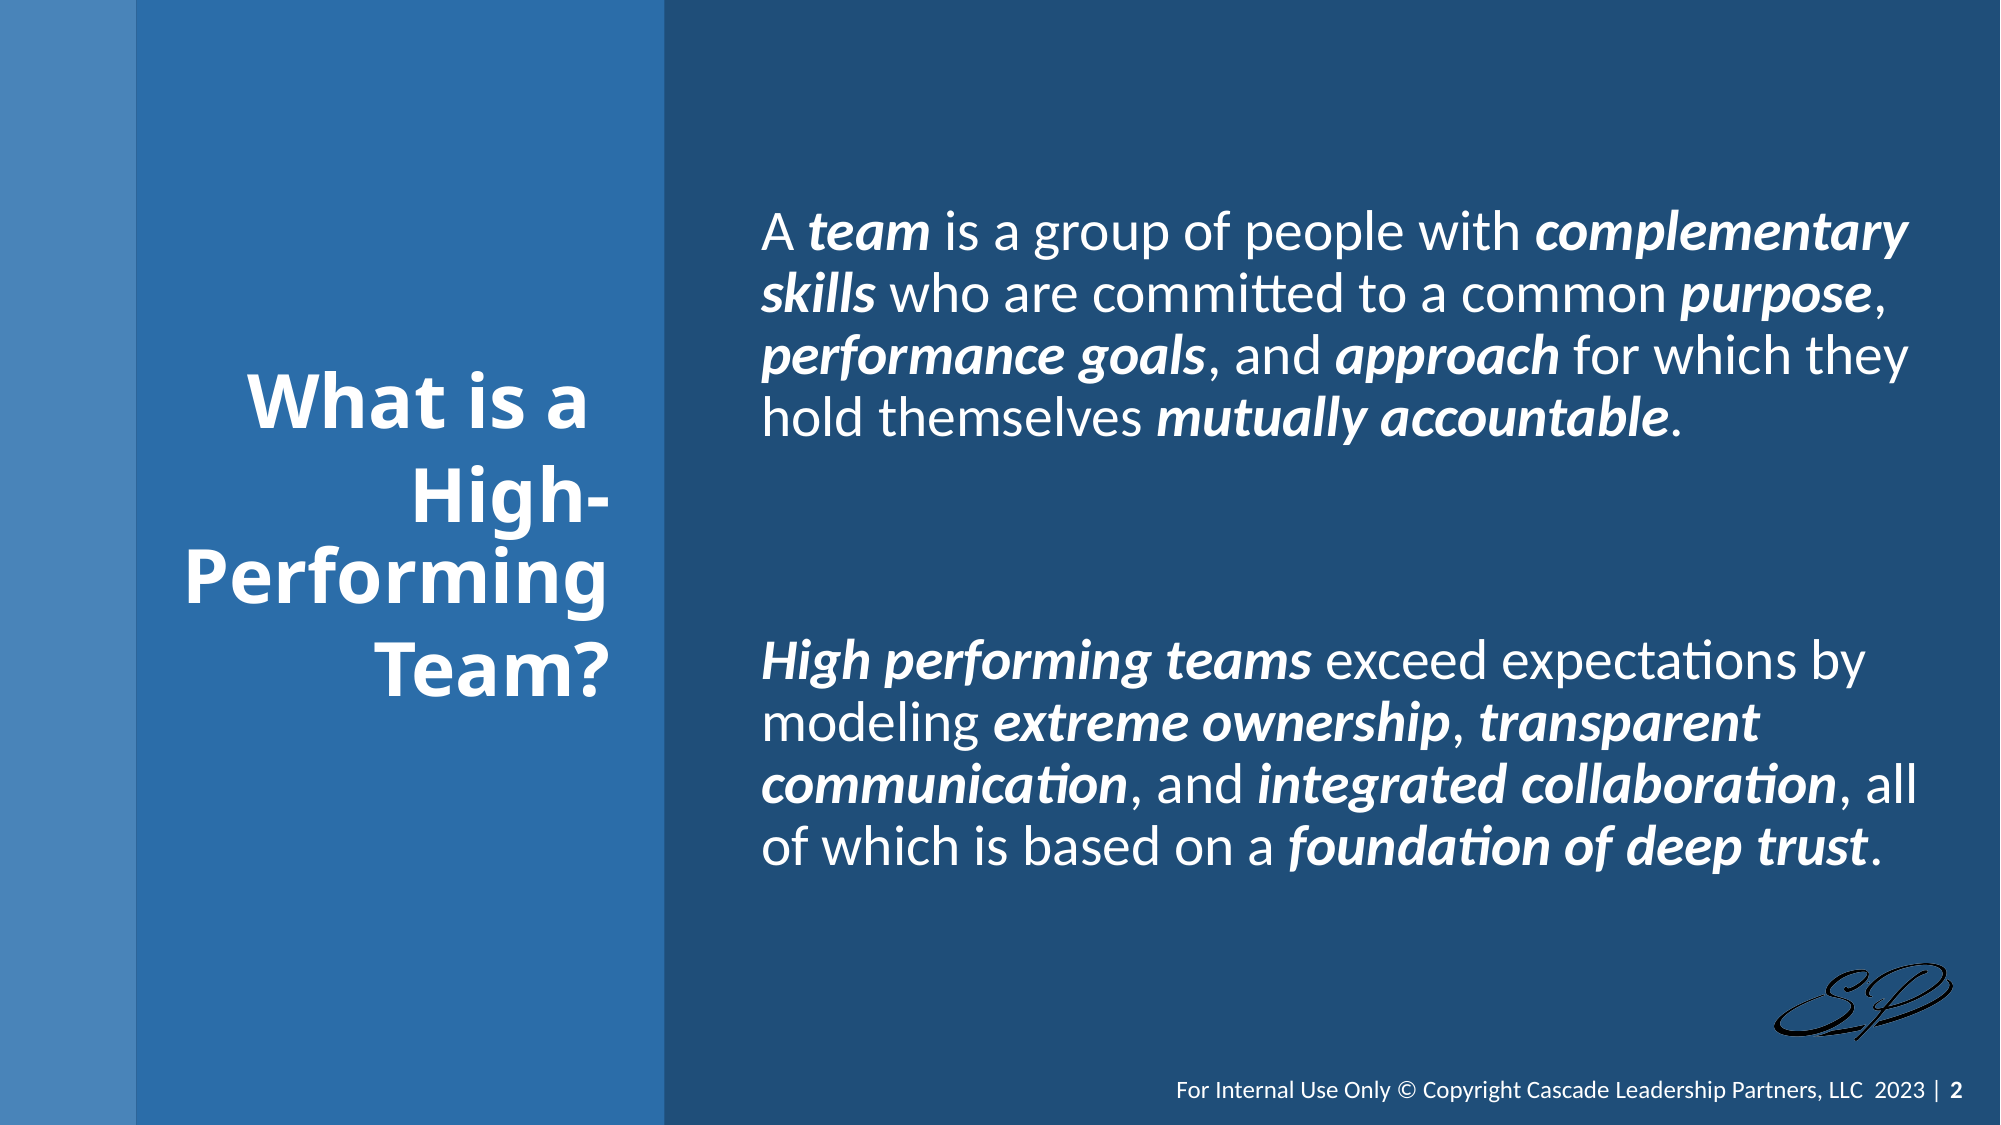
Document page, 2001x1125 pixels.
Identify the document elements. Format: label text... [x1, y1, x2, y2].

text_box For Internal Use Only © Copyright Cascade Leadership Partners, LLC 2023 | 2 [1161, 1069, 2000, 1125]
text_box [136, 0, 666, 1125]
text_box [0, 0, 136, 1125]
text_box What is a High-Performing Team? [162, 263, 626, 1003]
picture [1774, 963, 1953, 1041]
subtitle A team is a group of people with complementary skills who are committed to a common purpose, performance goals, and approach for which they hold themselves mutually accountable. High performing teams exceed expectations by modeling extreme ownership, transparent communication, and integrated collaboration, all of which is based on a foundation of deep trust. [746, 193, 1949, 932]
